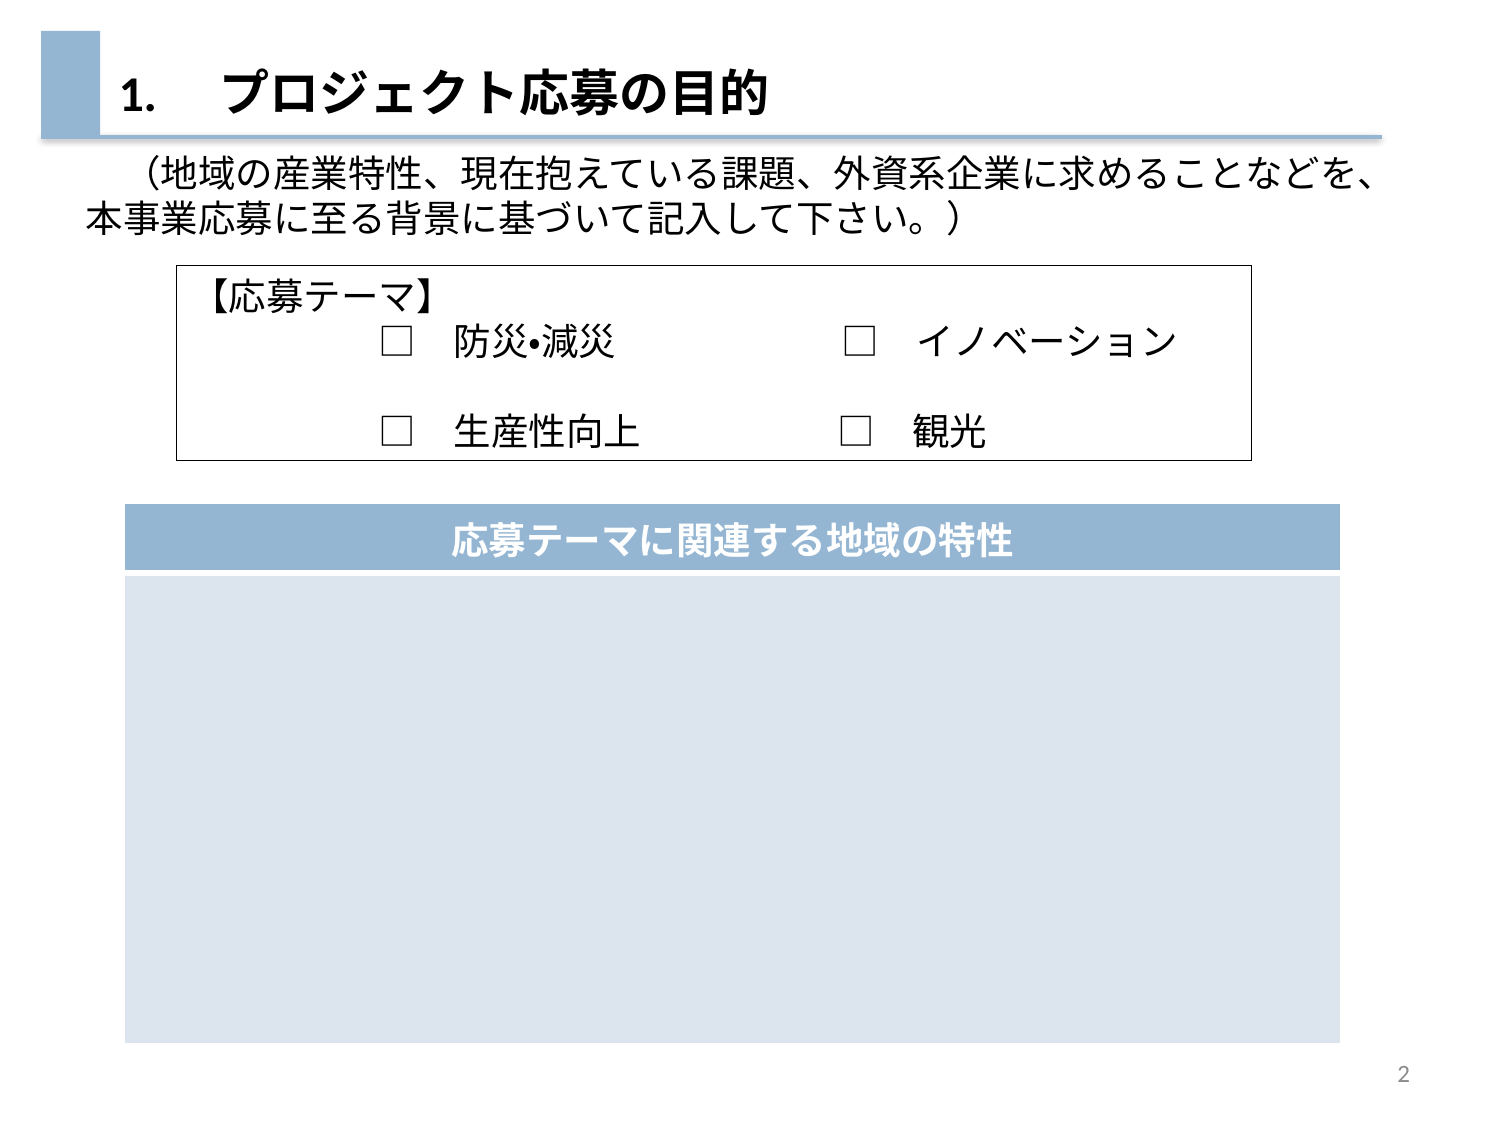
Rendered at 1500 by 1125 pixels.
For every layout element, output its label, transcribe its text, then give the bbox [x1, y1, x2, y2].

table_header 応募テーマに関連する地域の特性 [125, 504, 1340, 570]
slide_number 2 [1074, 1042, 1425, 1103]
table_cell [125, 576, 1340, 1043]
text_box 【応募テーマ】 □ 防災・減災 □ イノベーション □ 生産性向上 □ 観光 [176, 265, 1252, 461]
title 1. プロジェクト応募の目的 [103, 51, 1139, 132]
list （地域の産業特性、現在抱えている課題、外資系企業に求めることなどを、本事業応募に至る背景に基づいて記入して下さい。） [70, 142, 1421, 952]
text_box [39, 29, 102, 139]
